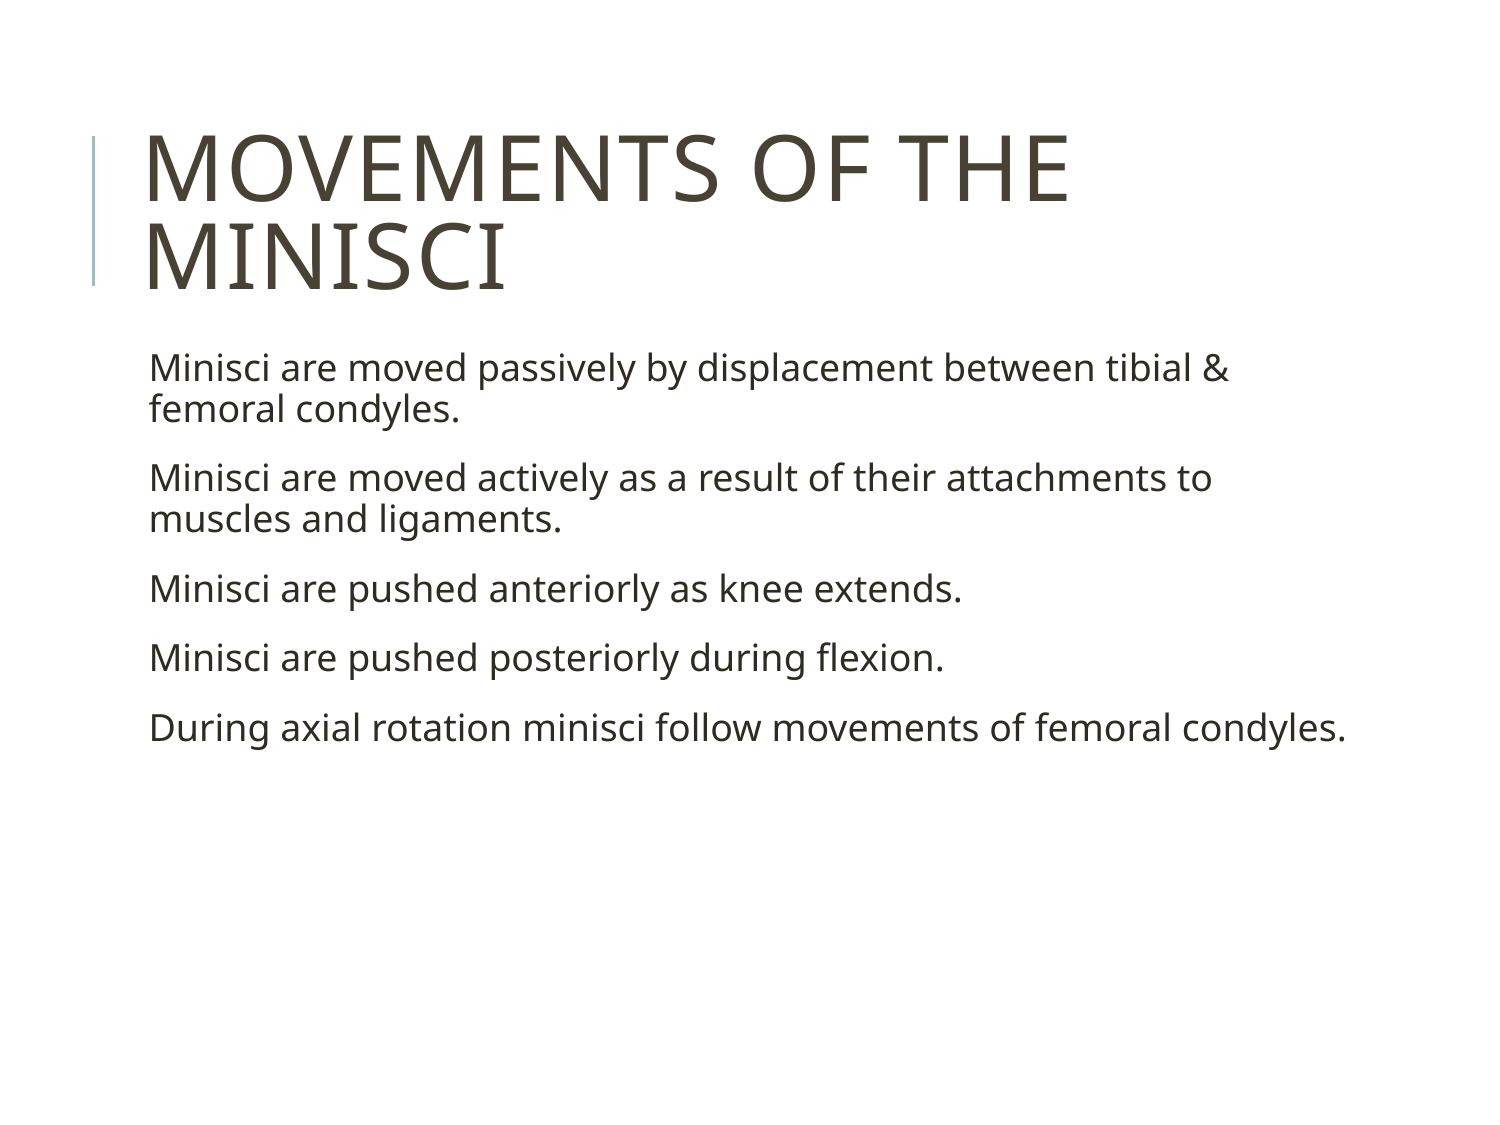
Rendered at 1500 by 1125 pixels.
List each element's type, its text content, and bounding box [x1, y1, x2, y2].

list Minisci are moved passively by displacement between tibial & femoral condyles. Minisci are moved actively as a result of their attachments to muscles and ligaments. Minisci are pushed anteriorly as knee extends. Minisci are pushed posteriorly during flexion. During axial rotation minisci follow movements of femoral condyles. [126, 341, 1363, 1029]
title Movements of the minisci [126, 96, 1322, 341]
